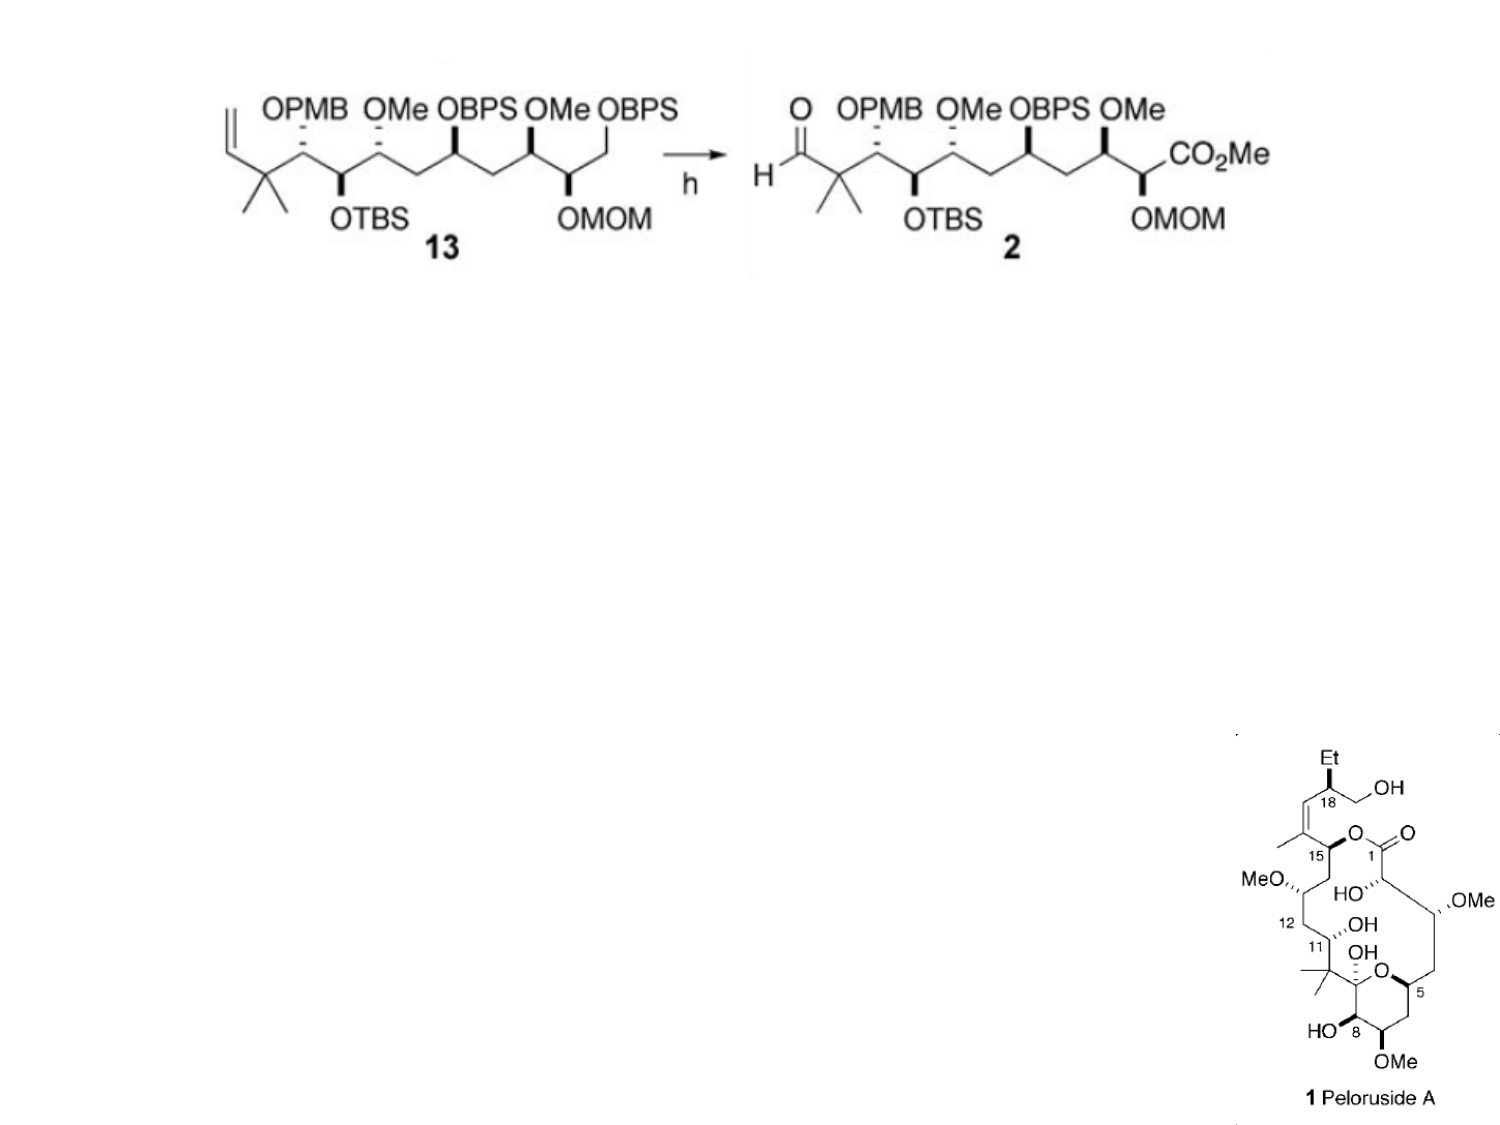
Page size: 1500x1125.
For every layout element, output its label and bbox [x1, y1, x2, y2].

picture [212, 49, 1311, 279]
picture [1236, 734, 1500, 1125]
